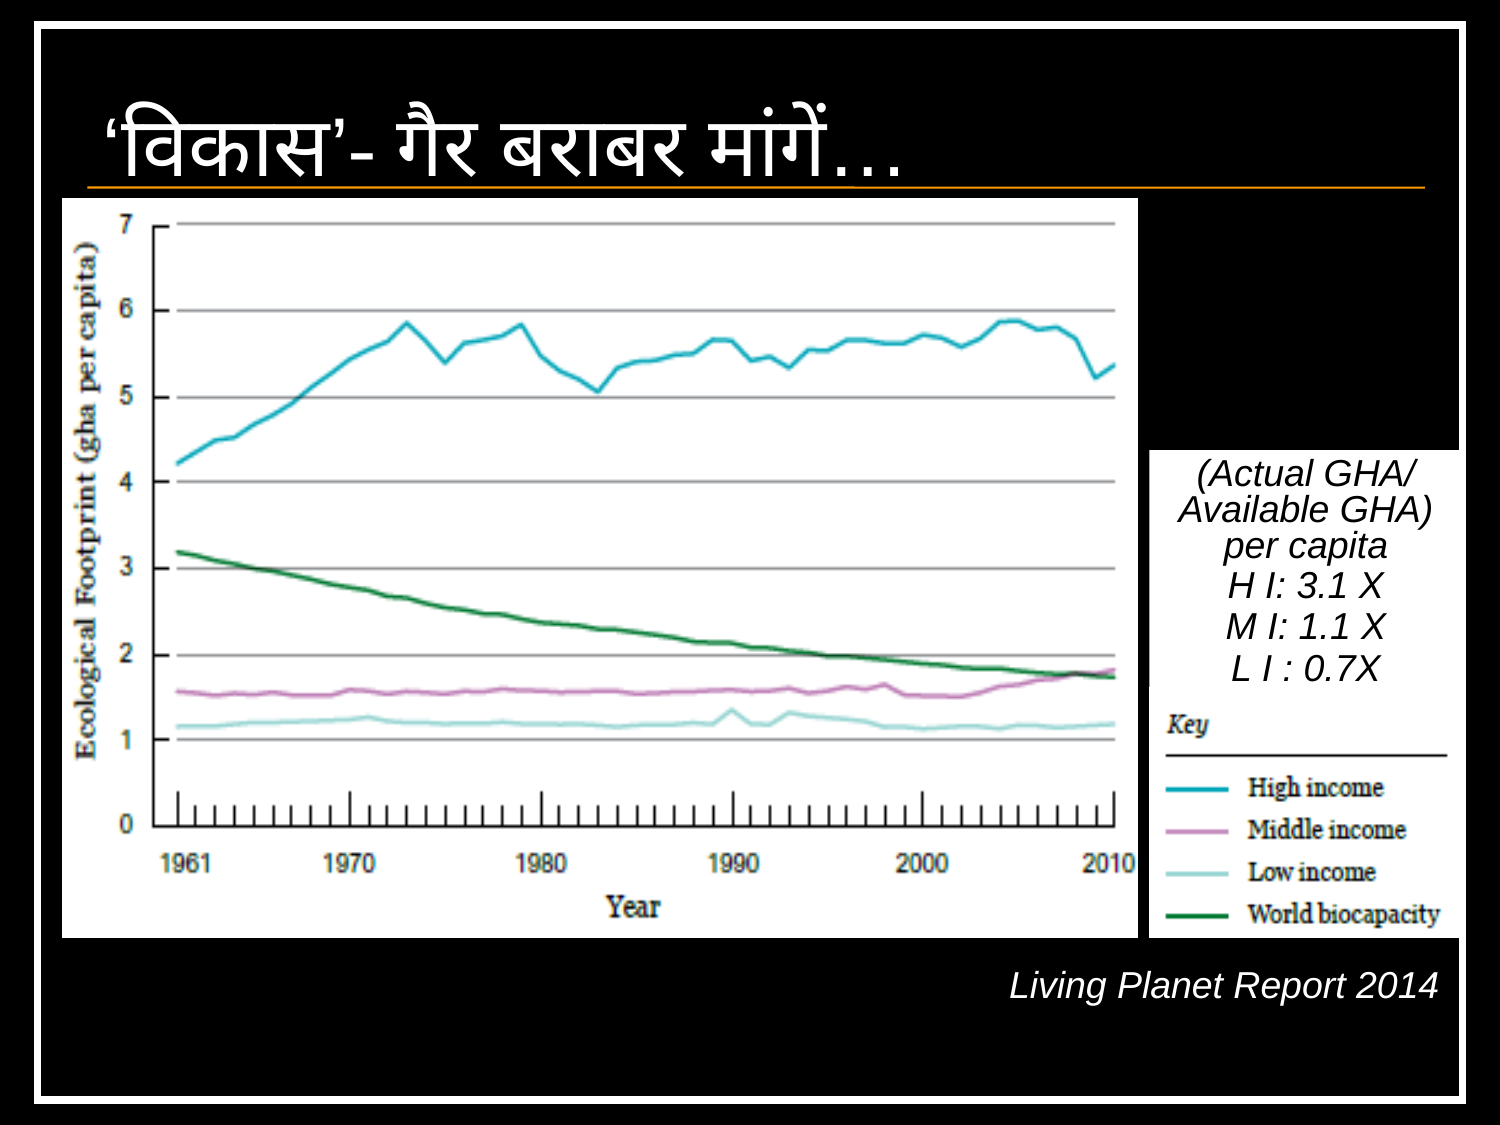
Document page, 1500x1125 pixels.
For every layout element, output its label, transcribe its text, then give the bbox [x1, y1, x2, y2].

picture [1149, 687, 1463, 938]
picture [62, 197, 1138, 938]
text_box (Actual GHA/ Available GHA) per capita H I: 3.1 X M I: 1.1 X L I : 0.7X [1149, 450, 1463, 687]
text_box Living Planet Report 2014 [994, 962, 1455, 1014]
title ‘विकास’- गैर बराबर मांगें… [87, 49, 1426, 201]
